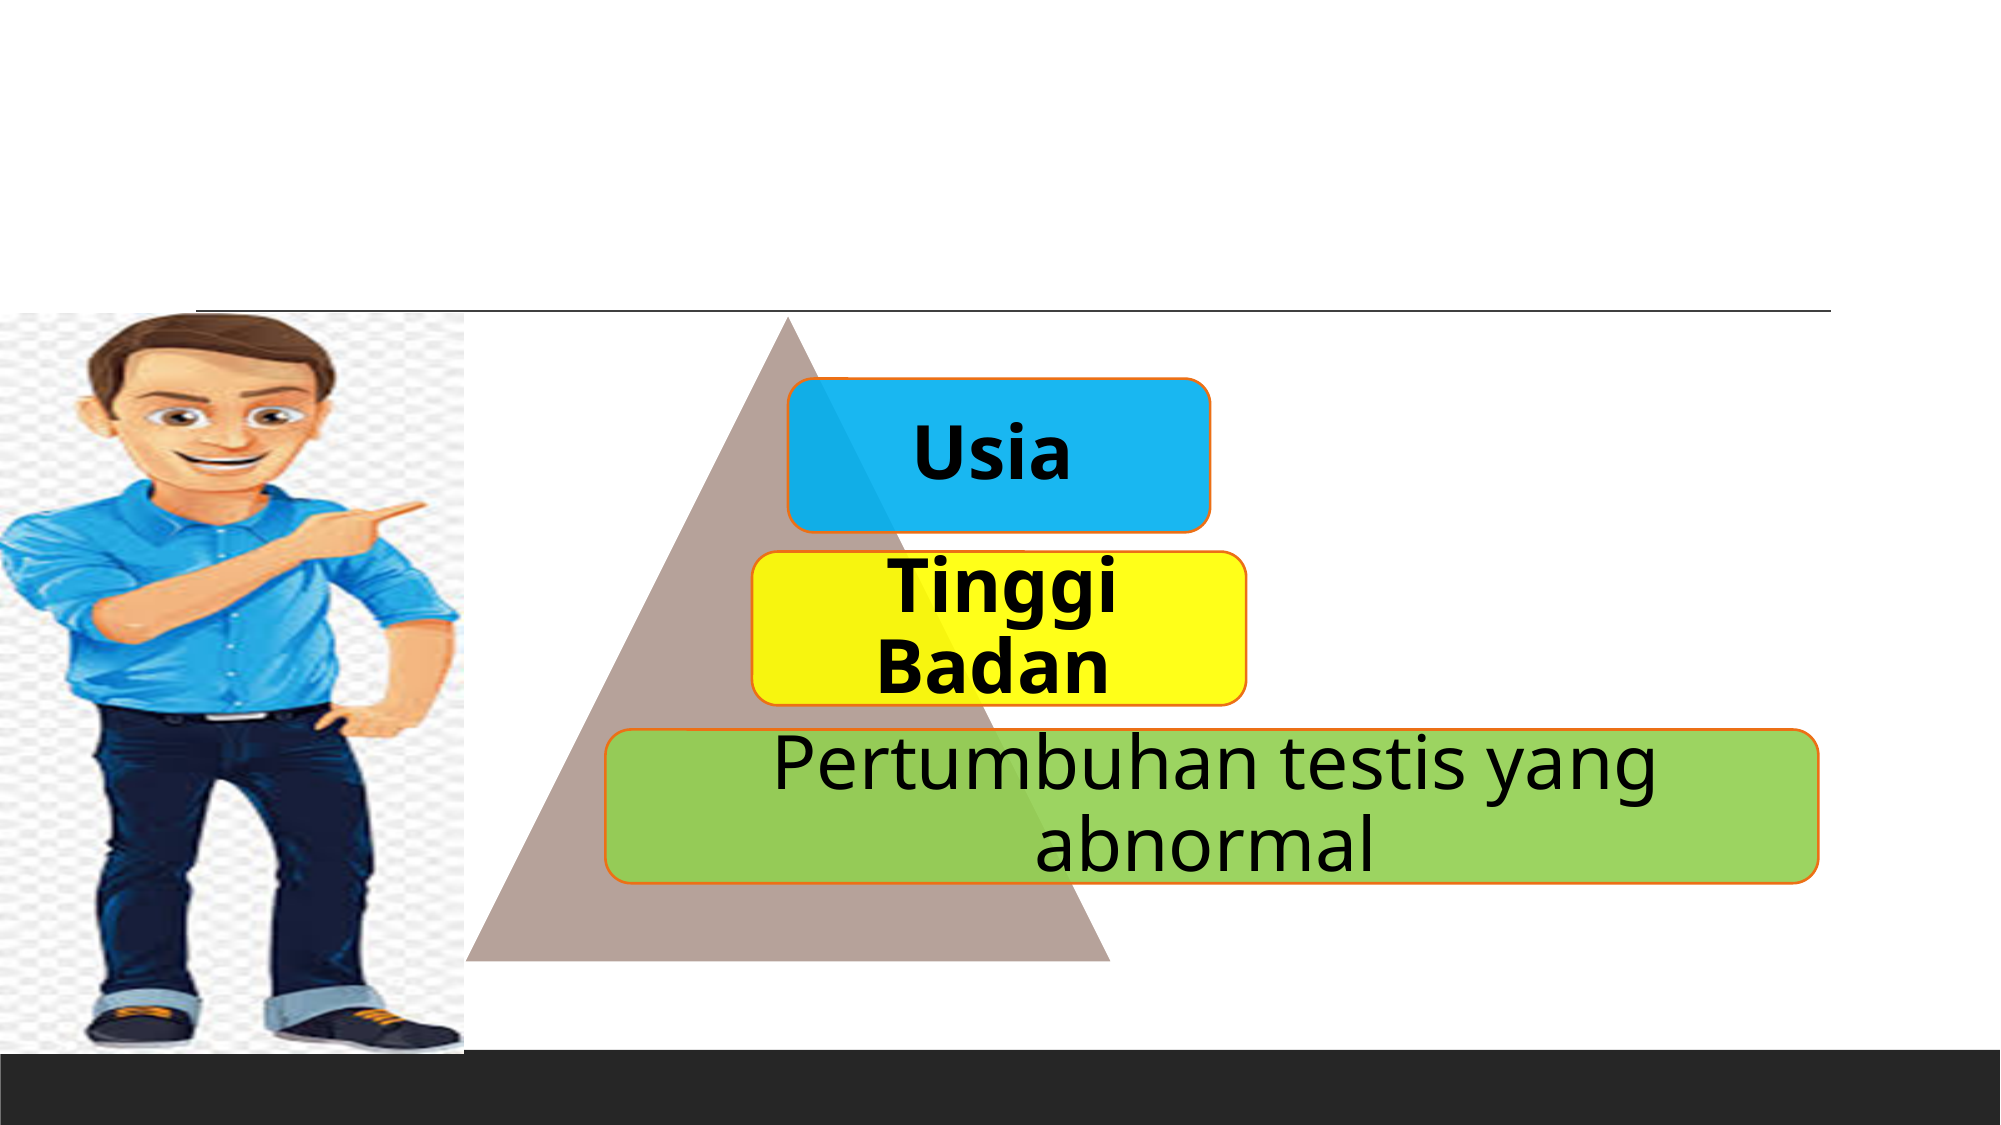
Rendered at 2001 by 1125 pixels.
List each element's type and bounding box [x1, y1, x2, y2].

picture [0, 312, 464, 1054]
list [470, 312, 1819, 964]
